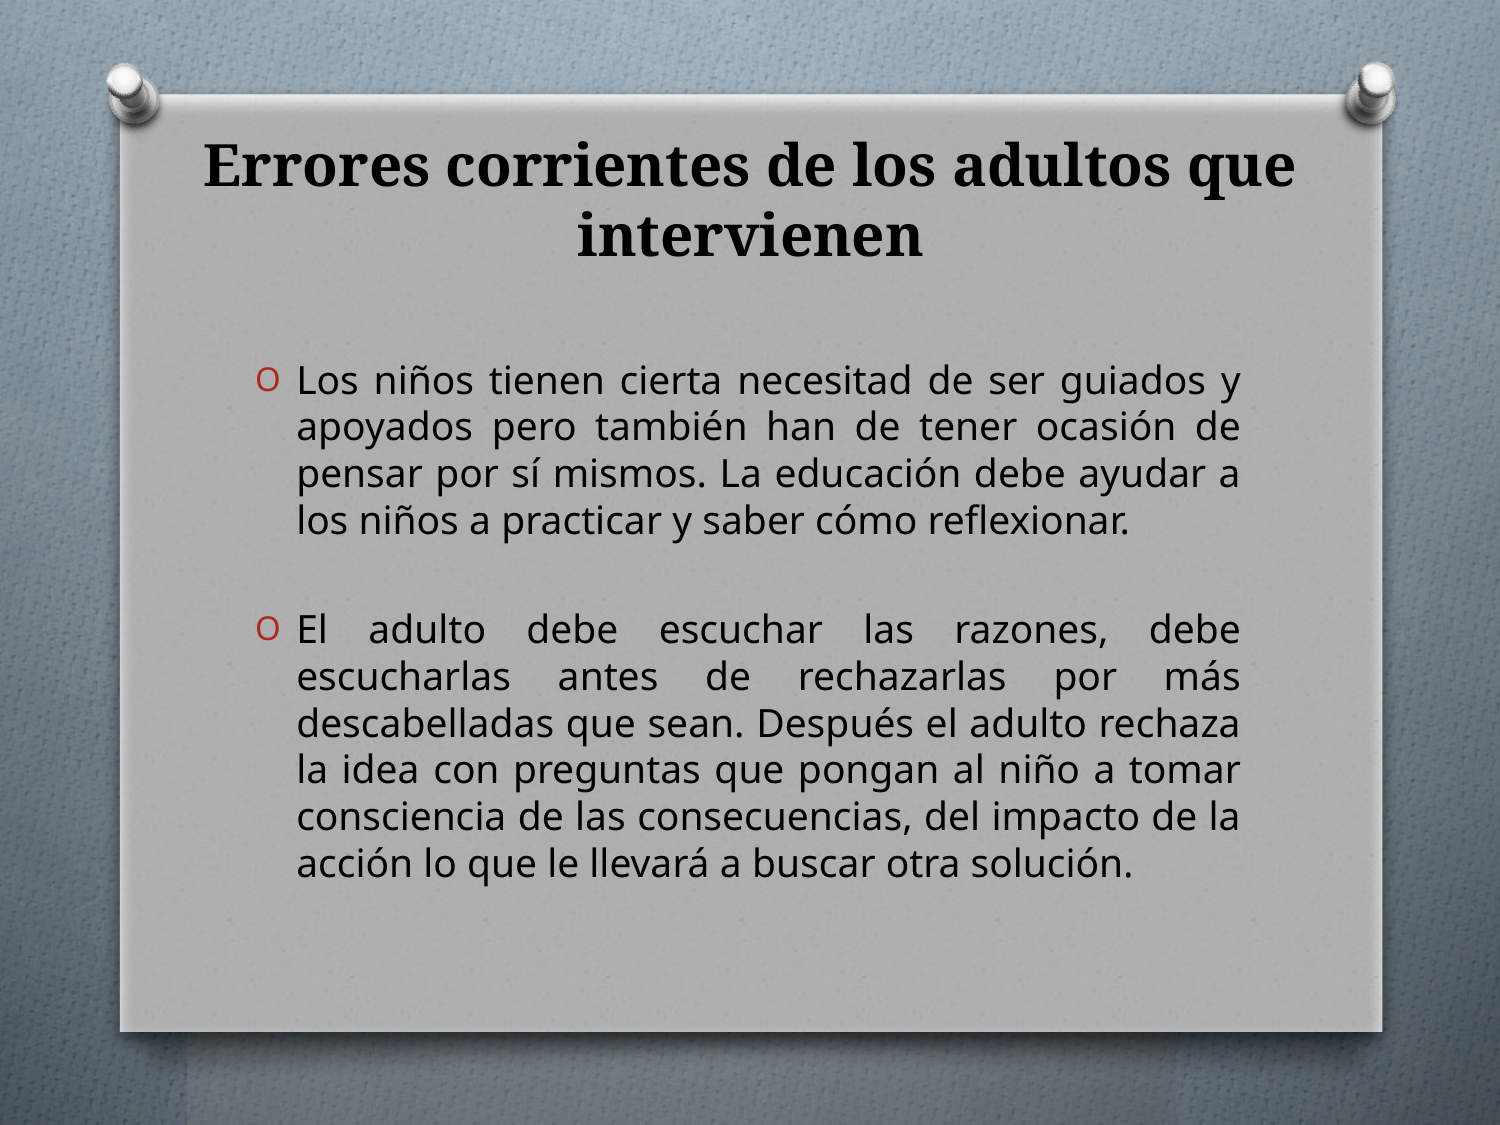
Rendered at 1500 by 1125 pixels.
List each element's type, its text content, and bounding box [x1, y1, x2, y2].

picture [75, 29, 198, 153]
title Errores corrientes de los adultos que intervienen [179, 134, 1323, 332]
list Los niños tienen cierta necesitad de ser guiados y apoyados pero también han de tener ocasión de pensar por sí mismos. La educación debe ayudar a los niños a practicar y saber cómo reflexionar. El adulto debe escuchar las razones, debe escucharlas antes de rechazarlas por más descabelladas que sean. Después el adulto rechaza la idea con preguntas que pongan al niño a tomar consciencia de las consecuencias, del impacto de la acción lo que le llevará a buscar otra solución. [240, 347, 1257, 939]
picture [1317, 35, 1439, 156]
